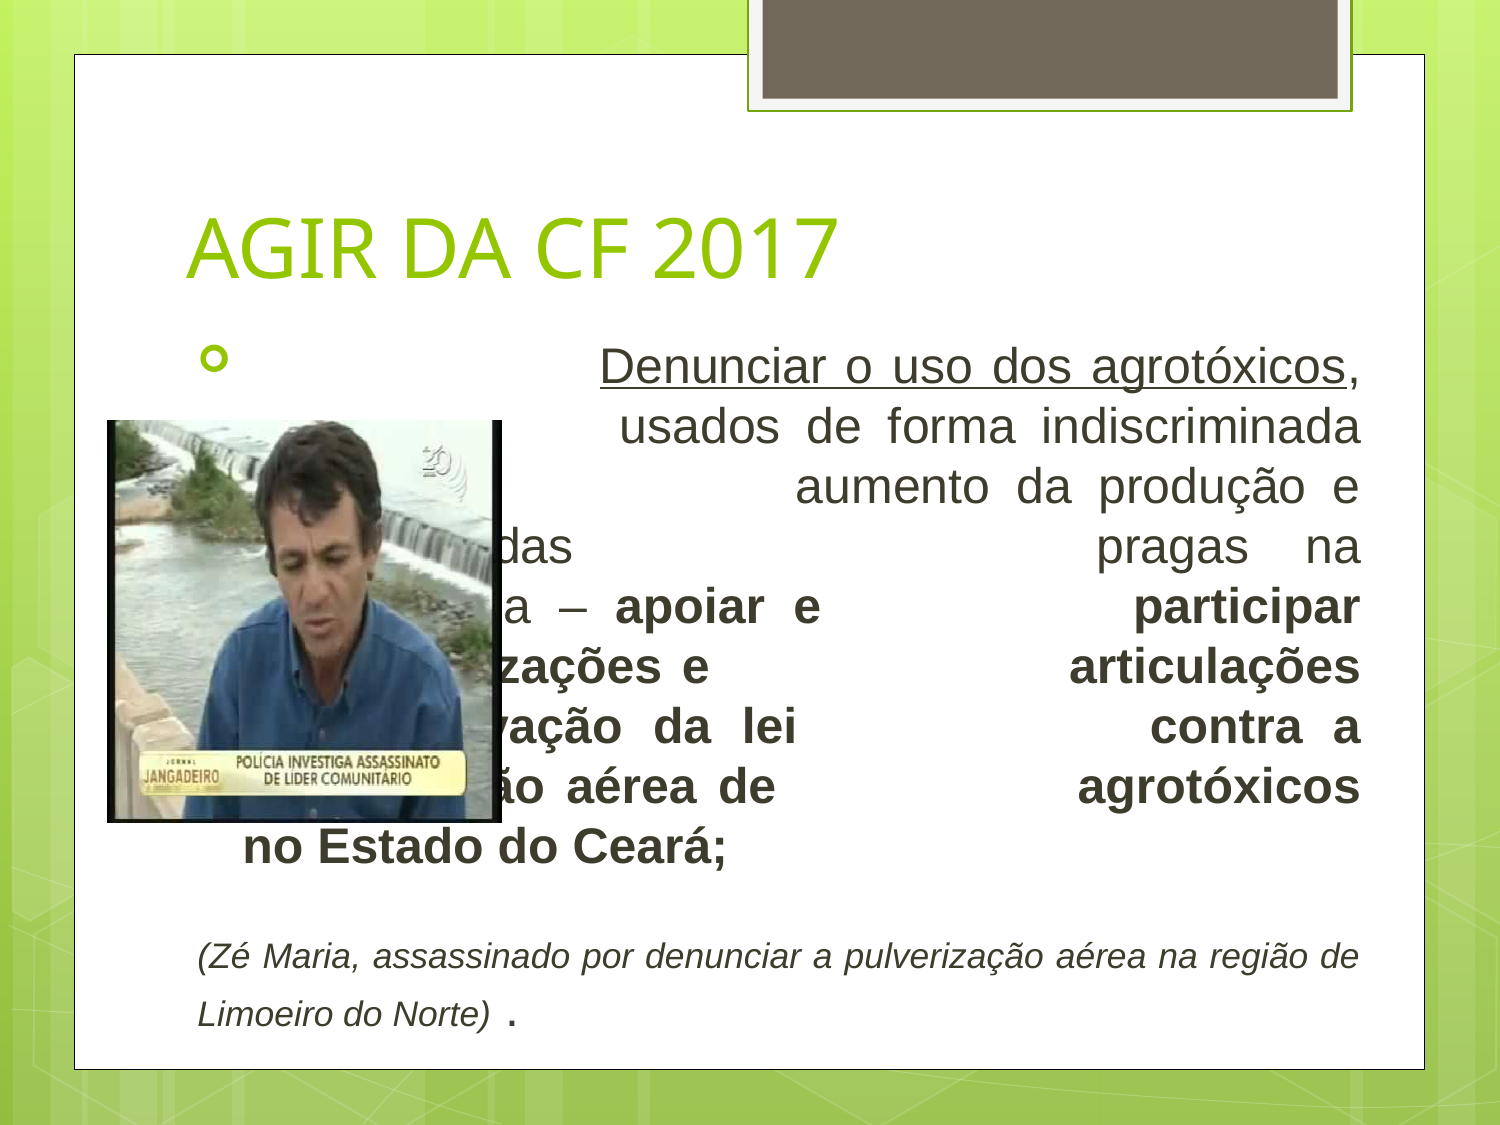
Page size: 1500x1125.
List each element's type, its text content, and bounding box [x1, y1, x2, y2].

picture [107, 420, 503, 823]
list Denunciar o uso dos agrotóxicos, usados de forma indiscriminada para o aumento da produção e proteção das pragas na agroindústria – apoiar e participar das mobilizações e articulações pela aprovação da lei contra a pulverização aérea de agrotóxicos no Estado do Ceará; (Zé Maria, assassinado por denunciar a pulverização aérea na região de Limoeiro do Norte) . [171, 326, 1377, 1071]
title AGIR DA CF 2017 [171, 137, 1324, 303]
